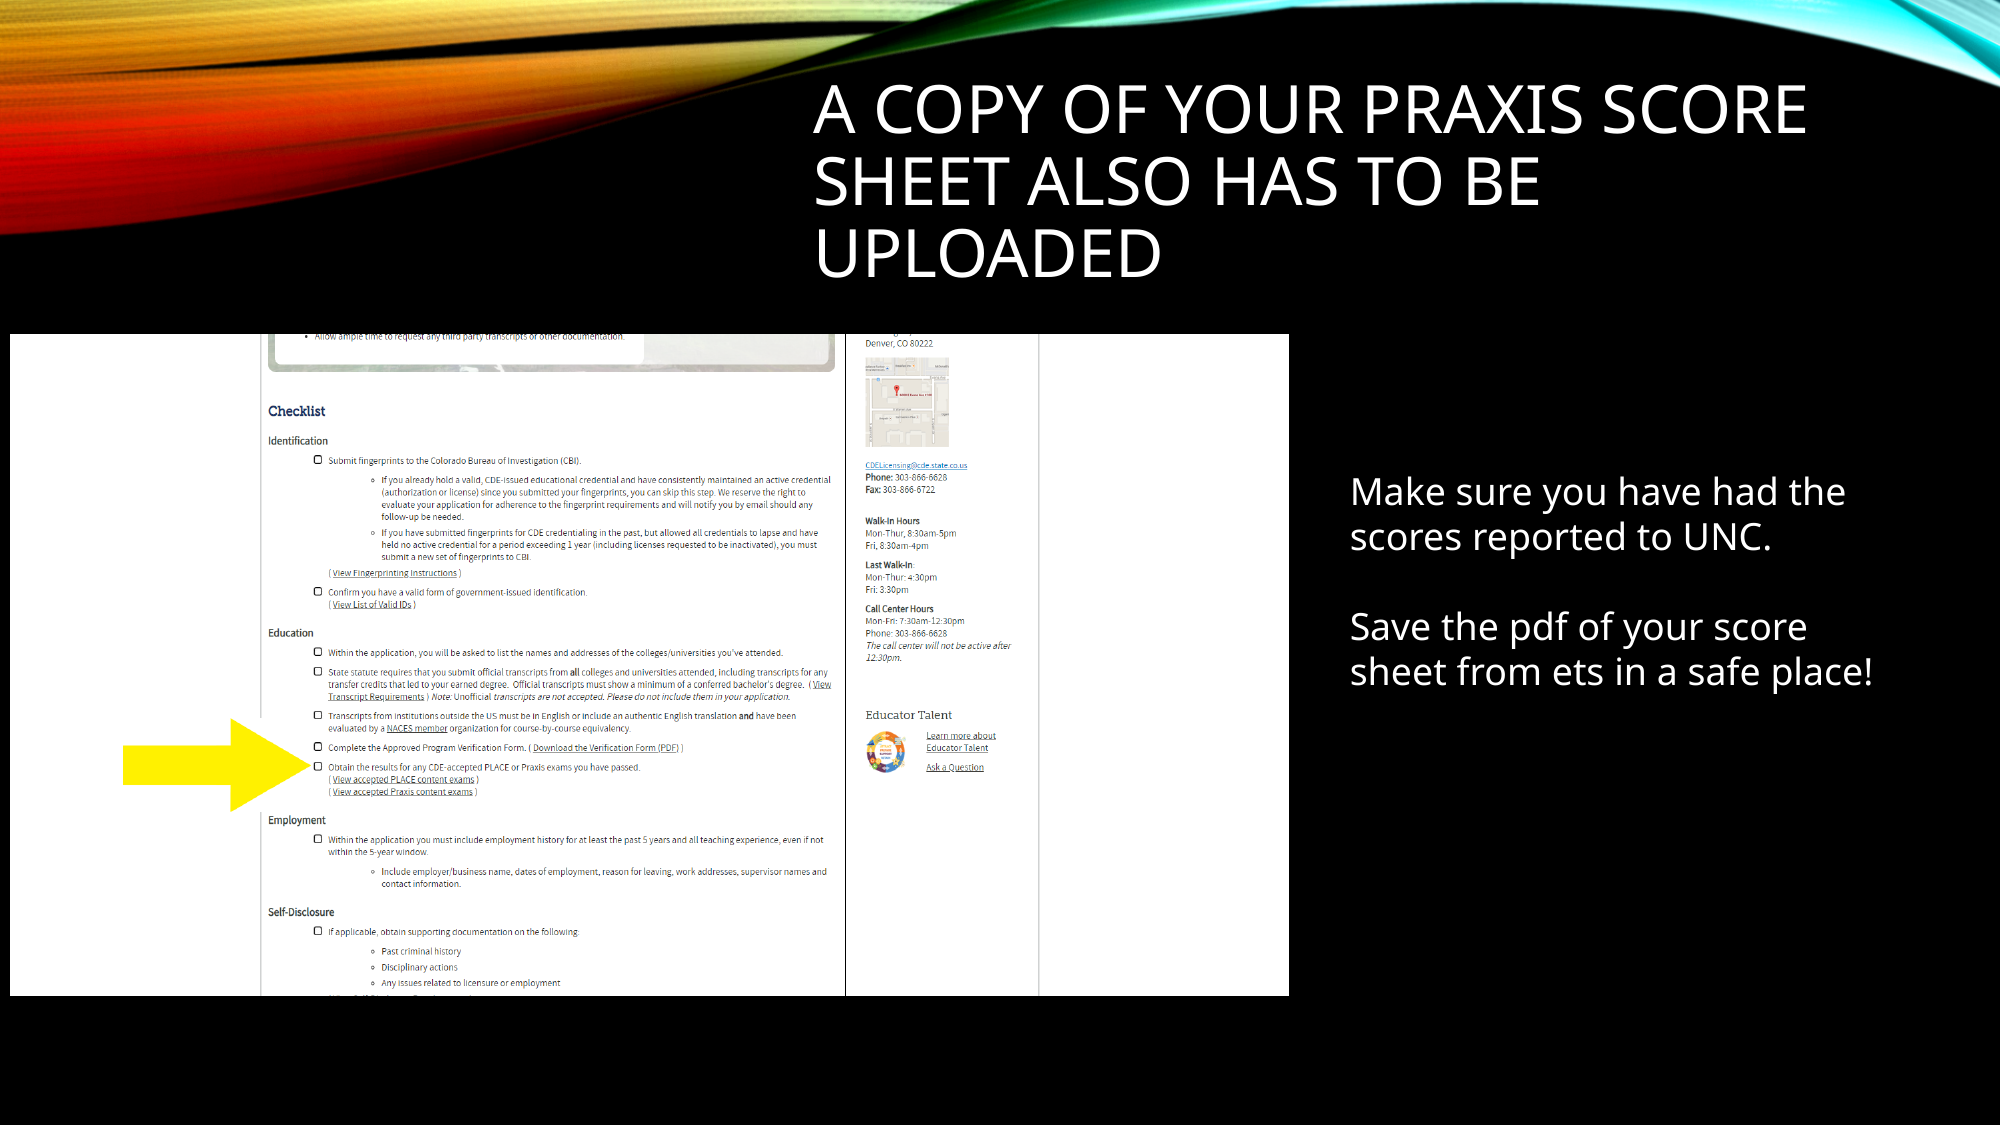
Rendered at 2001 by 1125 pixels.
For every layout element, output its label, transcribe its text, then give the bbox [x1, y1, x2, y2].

picture [0, 0, 2000, 237]
text_box Make sure you have had the scores reported to UNC. Save the pdf of your score sheet from ets in a safe place! [1334, 460, 1926, 701]
picture [10, 334, 1289, 996]
title A copy of your PRAXIS Score Sheet also has to be uploaded [798, 37, 1926, 300]
